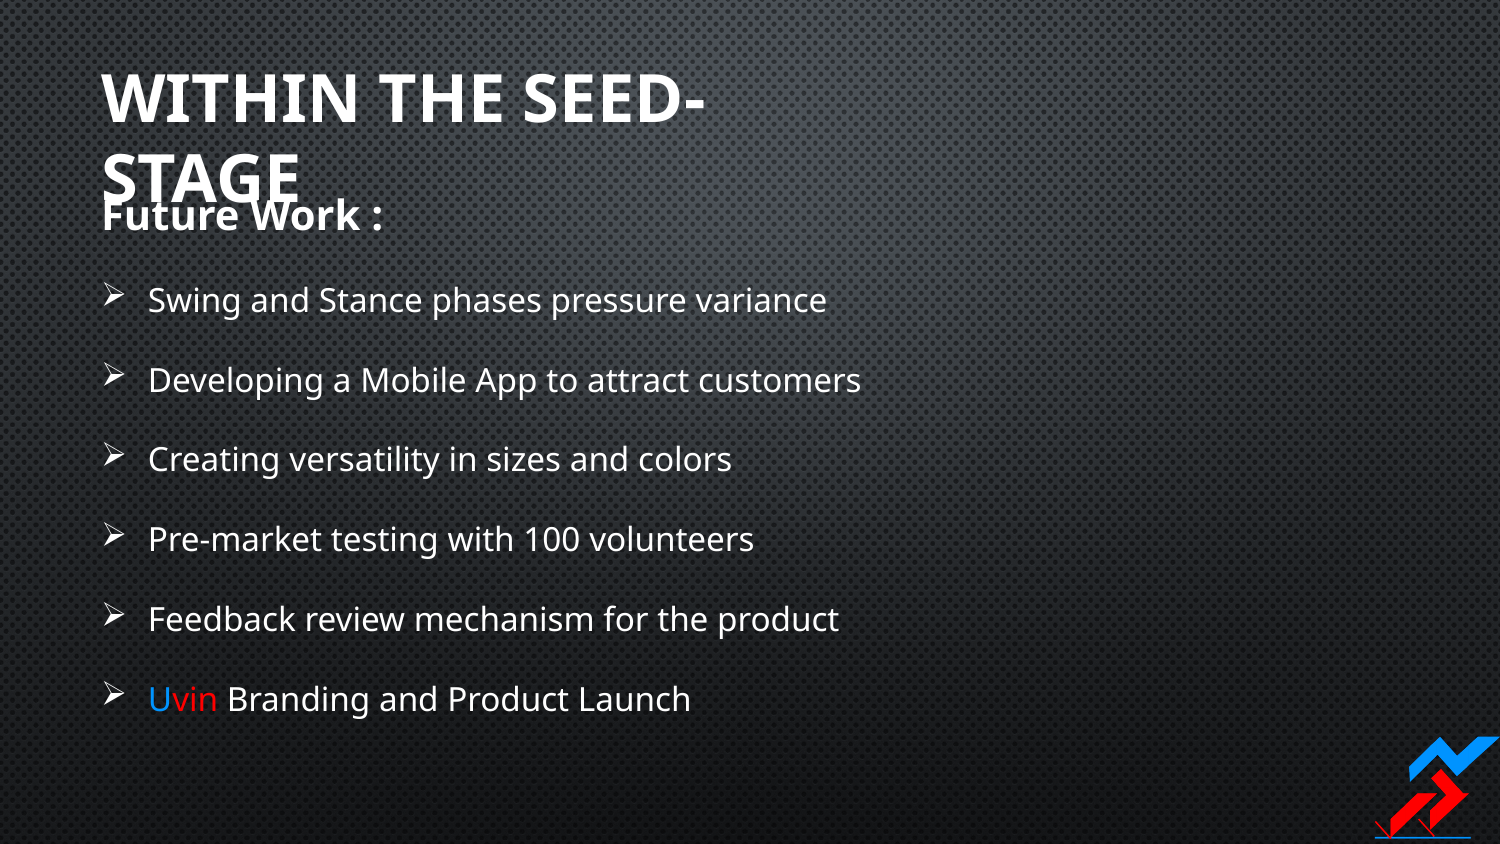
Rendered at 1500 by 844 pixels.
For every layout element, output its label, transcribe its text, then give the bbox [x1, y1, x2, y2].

text_box Future Work : Swing and Stance phases pressure variance Developing a Mobile App to attract customers Creating versatility in sizes and colors Pre-market testing with 100 volunteers Feedback review mechanism for the product Uvin Branding and Product Launch [86, 131, 993, 761]
picture [0, 0, 1500, 844]
title WITHIN THE SEED-STAGE [86, 40, 873, 131]
